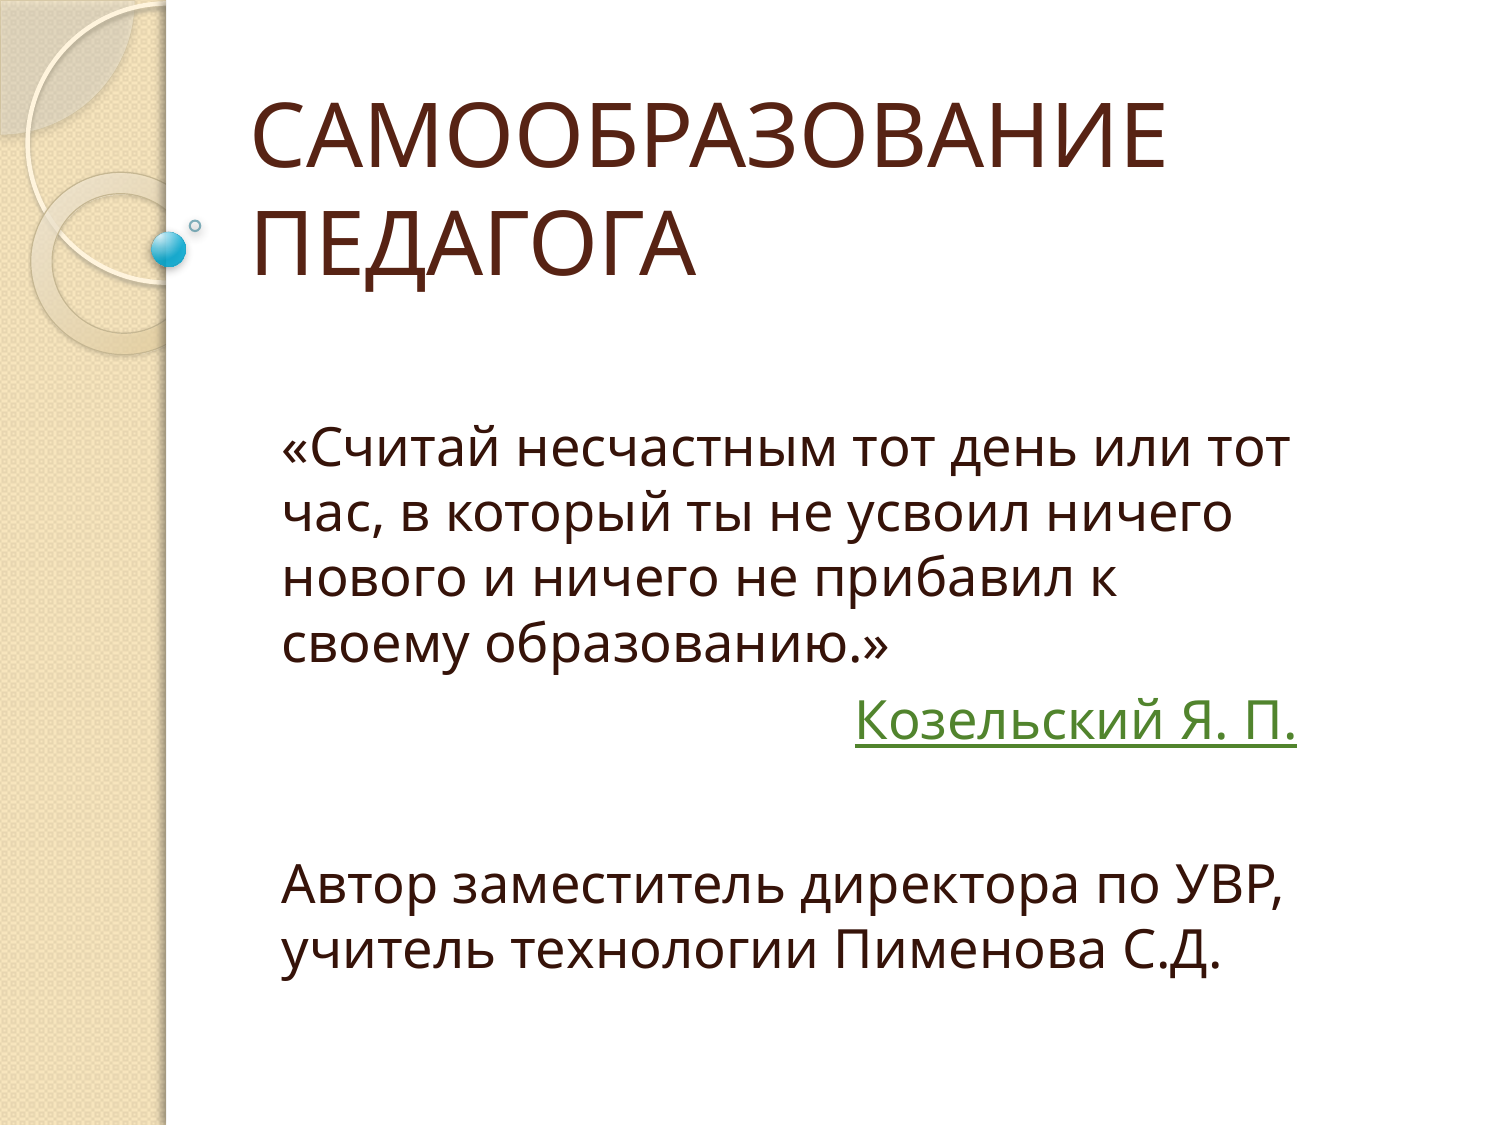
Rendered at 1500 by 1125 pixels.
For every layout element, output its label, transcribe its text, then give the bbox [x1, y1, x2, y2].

title САМООБРАЗОВАНИЕ ПЕДАГОГА [234, 59, 1450, 301]
subtitle «Считай несчастным тот день или тот час, в который ты не усвоил ничего нового и ничего не прибавил к своему образованию.» Козельский Я. П. Автор заместитель директора по УВР, учитель технологии Пименова С.Д. [262, 412, 1313, 1025]
